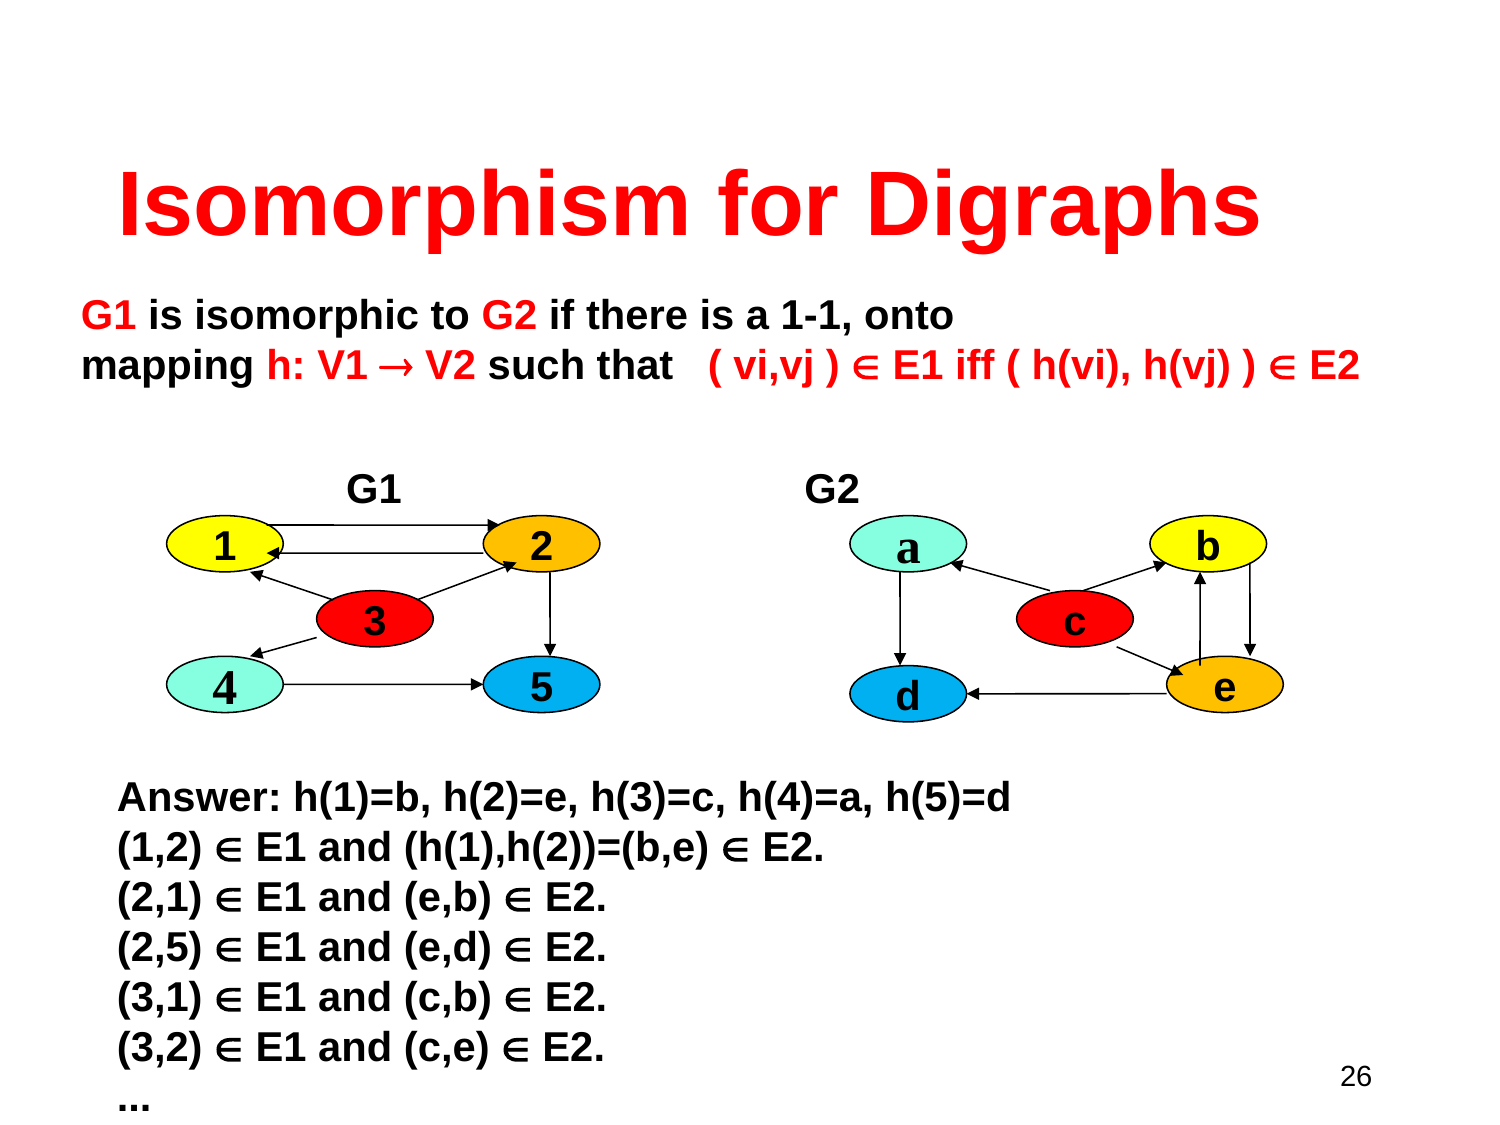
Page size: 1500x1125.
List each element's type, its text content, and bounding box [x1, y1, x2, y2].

text_box c [1016, 590, 1134, 647]
text_box [1243, 562, 1257, 657]
text_box 1 [166, 515, 284, 572]
text_box G1 G2 [331, 454, 876, 520]
text_box [249, 569, 334, 601]
text_box [266, 546, 484, 560]
text_box [1083, 560, 1167, 591]
text_box 5 [483, 656, 600, 713]
text_box [1193, 571, 1207, 666]
text_box [266, 520, 500, 532]
text_box G1 is isomorphic to G2 if there is a 1-1, onto mapping h: V1  V2 such that ( vi,vj )  E1 iff ( h(vi), h(vj) )  E2 [66, 230, 1376, 395]
text_box d [849, 665, 967, 722]
text_box a [849, 515, 967, 572]
text_box [1116, 646, 1184, 676]
text_box [543, 571, 557, 657]
text_box [949, 559, 1051, 591]
text_box 2 [483, 520, 600, 572]
slide_number 26 [1074, 1049, 1388, 1125]
text_box [966, 687, 1167, 700]
text_box [249, 637, 317, 659]
text_box [893, 571, 907, 666]
text_box Answer: h(1)=b, h(2)=e, h(3)=c, h(4)=a, h(5)=d (1,2)  E1 and (h(1),h(2))=(b,e)  E2. (2,1)  E1 and (e,b)  E2. (2,5)  E1 and (e,d)  E2. (3,1)  E1 and (c,b)  E2. (3,2)  E1 and (c,e)  E2. ... [102, 762, 1028, 1125]
text_box Isomorphism for Digraphs [102, 136, 1279, 230]
text_box [416, 561, 517, 601]
text_box e [1166, 656, 1284, 713]
text_box 3 [316, 590, 434, 647]
text_box 4 [166, 656, 284, 713]
text_box [283, 678, 484, 691]
text_box b [1149, 515, 1267, 572]
